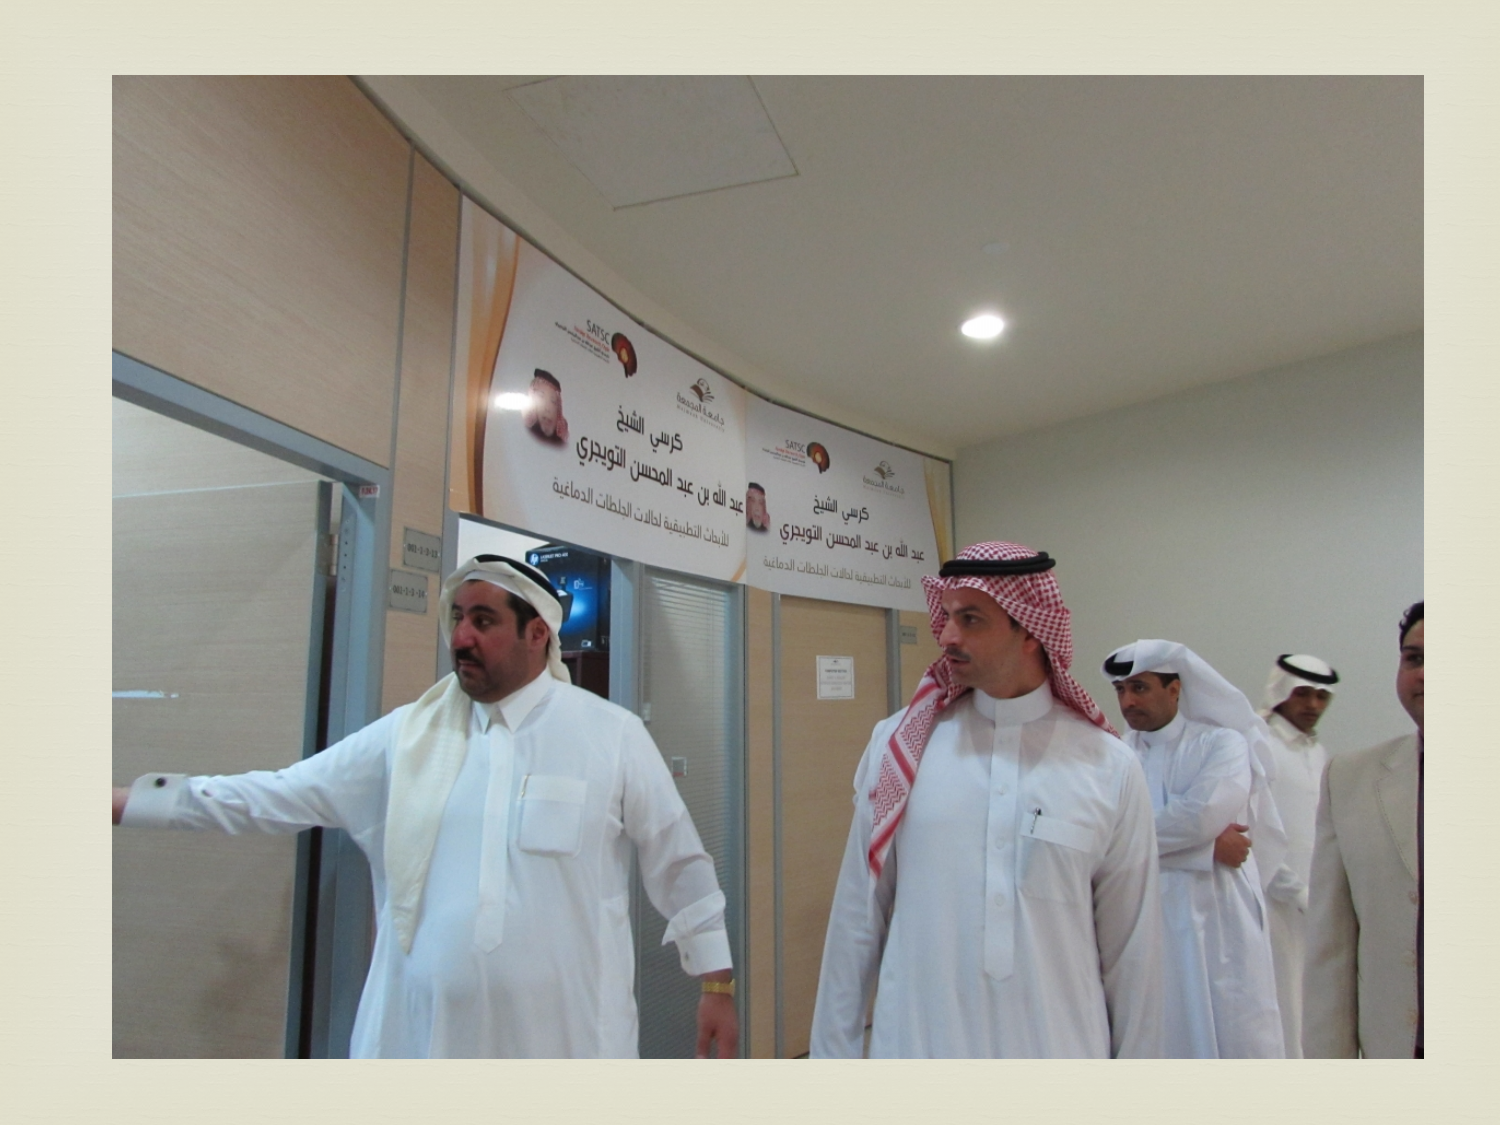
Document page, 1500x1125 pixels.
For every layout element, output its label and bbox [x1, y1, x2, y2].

picture [111, 74, 1424, 1060]
